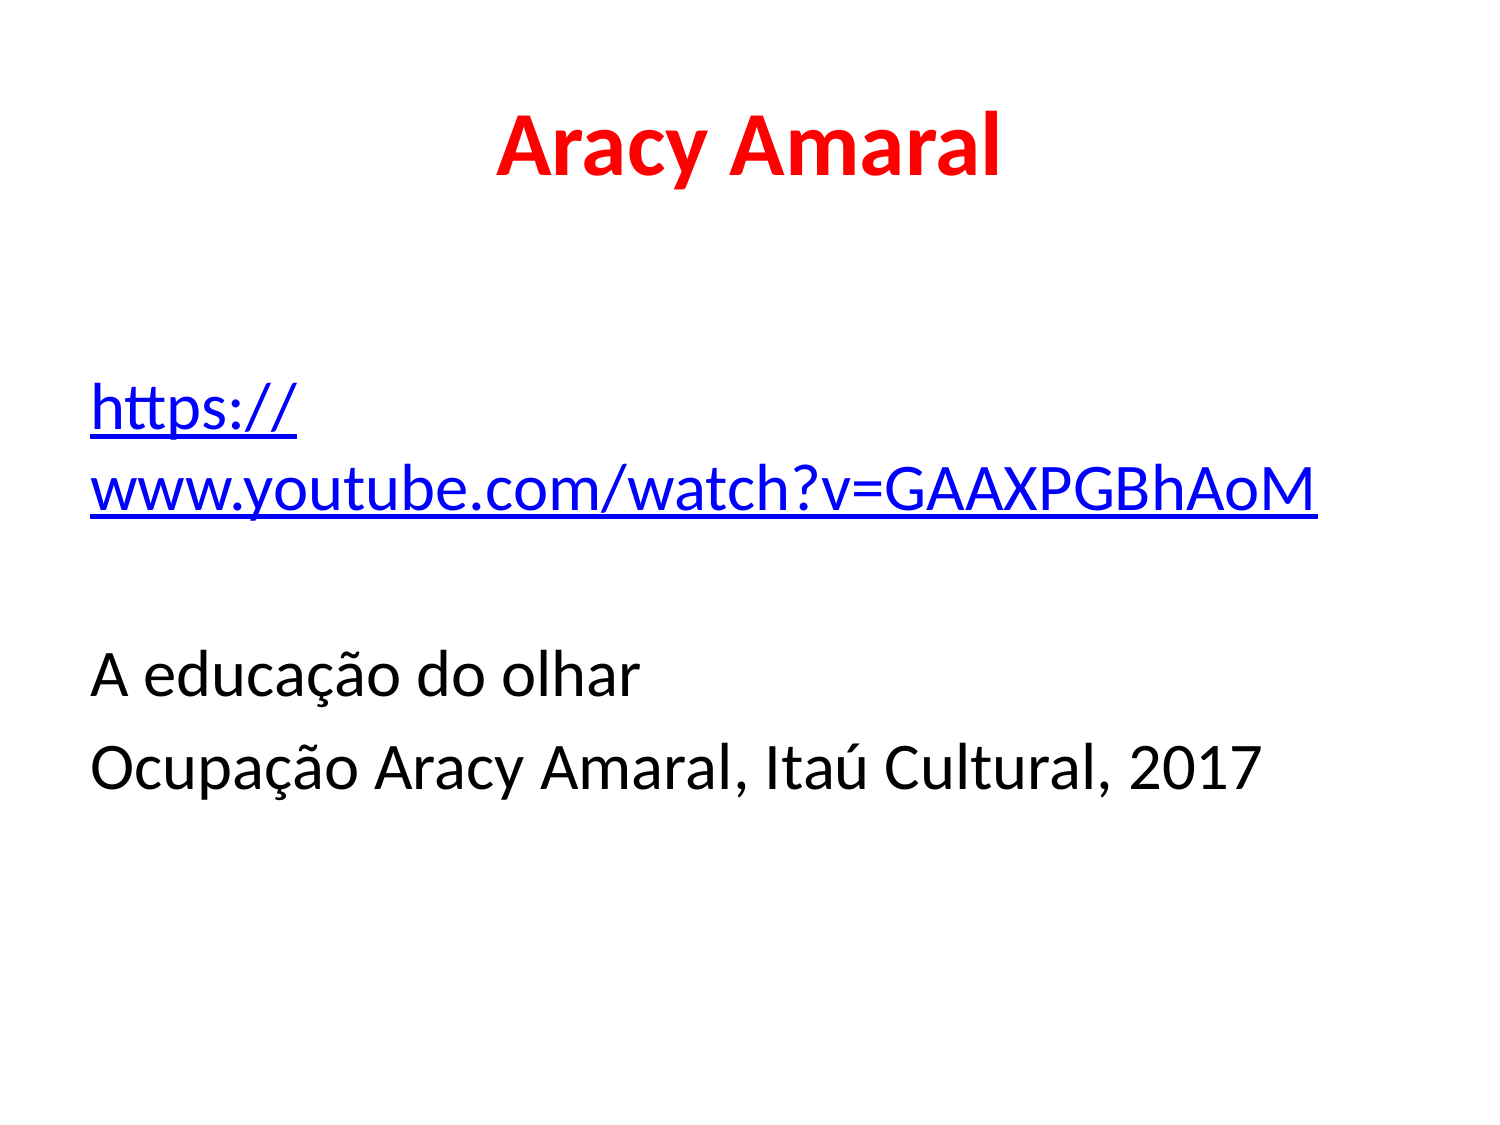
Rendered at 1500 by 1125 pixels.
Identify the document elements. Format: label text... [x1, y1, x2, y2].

title Aracy Amaral [75, 45, 1425, 233]
list https://www.youtube.com/watch?v=GAAXPGBhAoM A educação do olhar Ocupação Aracy Amaral, Itaú Cultural, 2017 [75, 262, 1425, 1005]
